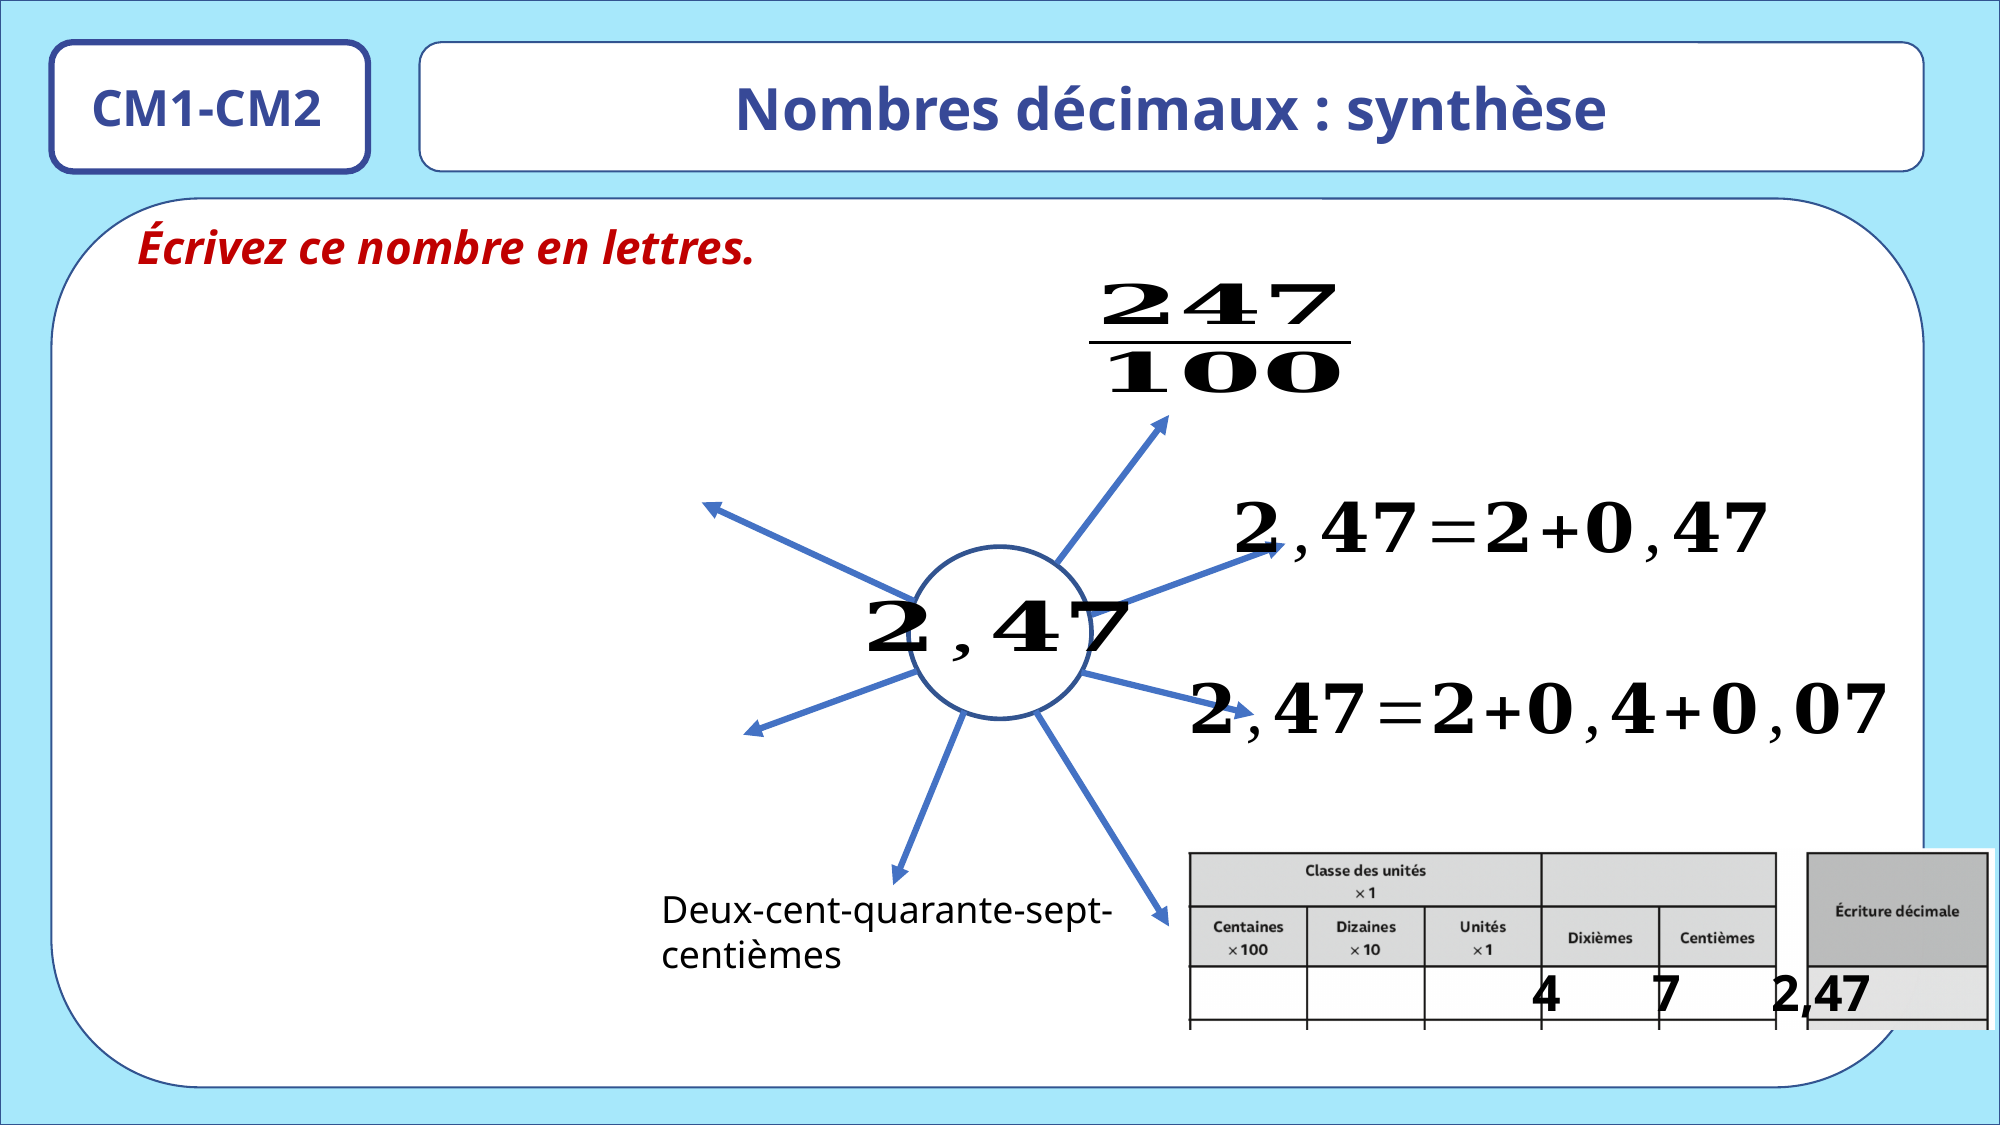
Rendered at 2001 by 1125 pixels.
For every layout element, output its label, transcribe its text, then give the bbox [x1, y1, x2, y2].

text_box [743, 671, 917, 735]
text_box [1091, 543, 1286, 615]
text_box Nombres décimaux : synthèse [418, 41, 1925, 173]
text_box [701, 502, 915, 602]
text_box [50, 218, 1925, 1089]
text_box [137, 197, 1838, 211]
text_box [1035, 710, 1169, 927]
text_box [1081, 672, 1255, 715]
text_box CM1-CM2 [76, 68, 393, 144]
picture [1189, 536, 1994, 1125]
text_box [50, 41, 370, 173]
text_box [907, 545, 1093, 720]
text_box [1056, 415, 1170, 564]
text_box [893, 711, 965, 886]
text_box [0, 0, 2000, 1125]
text_box Deux-cent-quarante-sept-centièmes [646, 878, 1134, 983]
text_box Écrivez ce nombre en lettres. [123, 211, 1902, 281]
